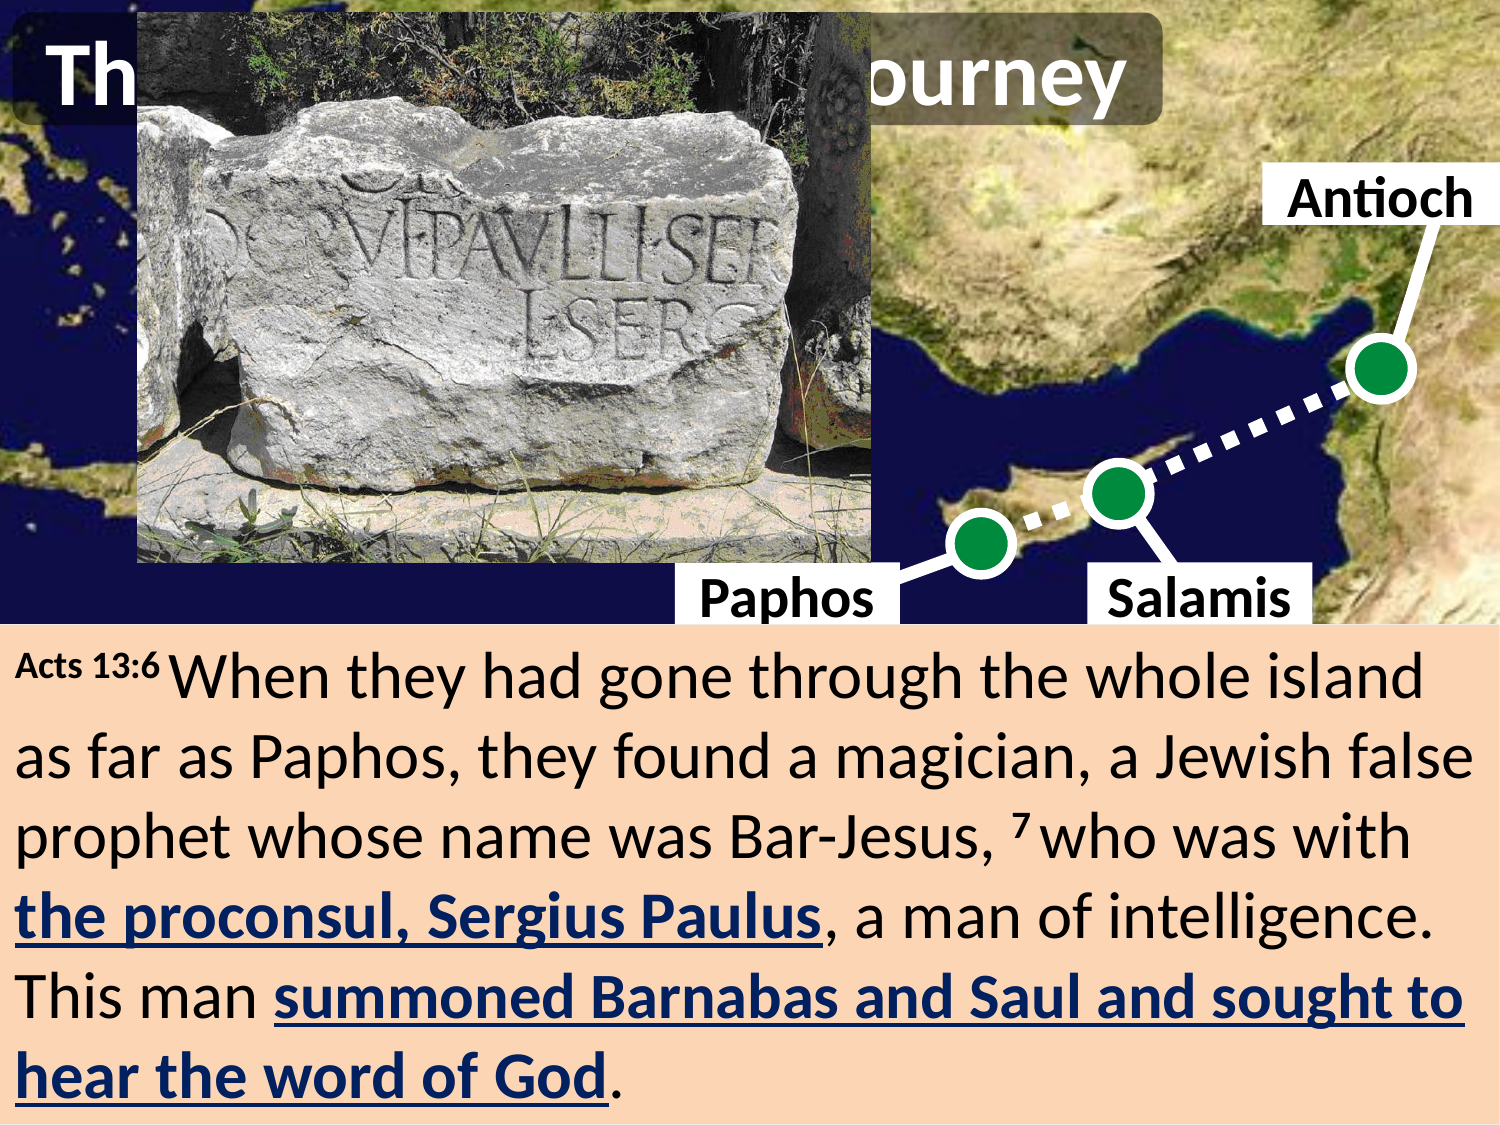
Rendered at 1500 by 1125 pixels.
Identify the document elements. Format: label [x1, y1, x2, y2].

picture [0, 0, 1500, 1125]
text_box [1124, 499, 1188, 588]
text_box [1124, 374, 1376, 488]
text_box [1387, 212, 1438, 376]
text_box [837, 549, 976, 601]
text_box [987, 487, 1126, 538]
